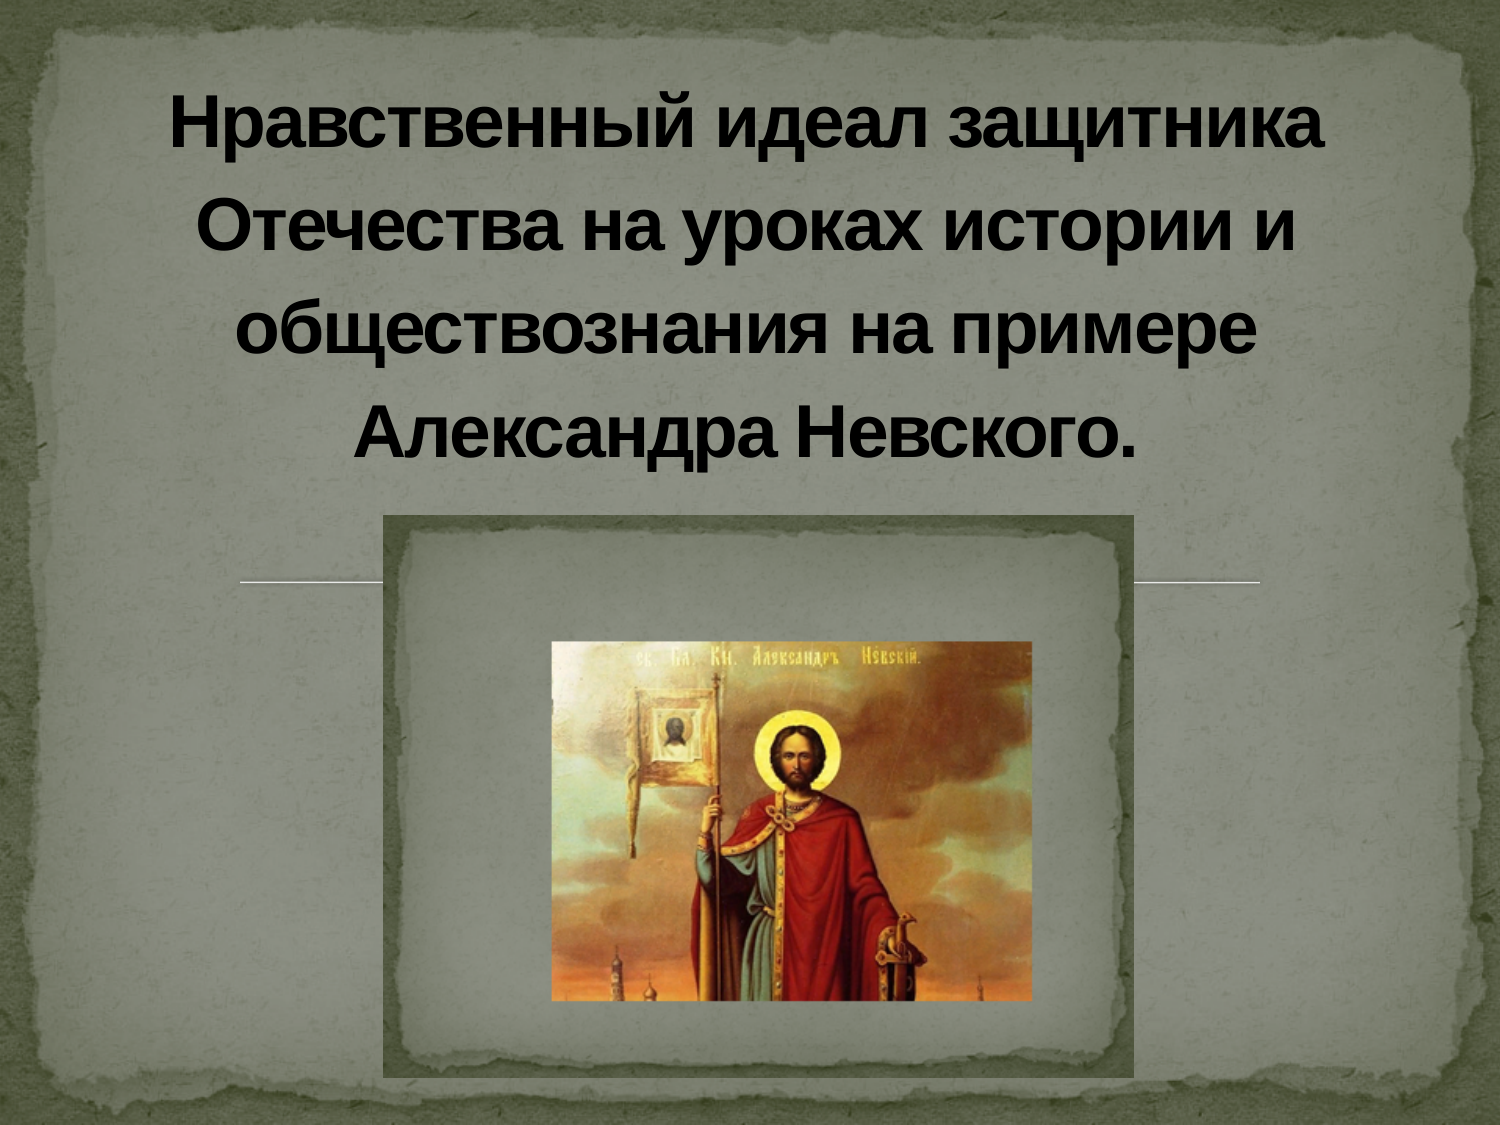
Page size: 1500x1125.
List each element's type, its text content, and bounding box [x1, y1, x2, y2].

picture [383, 515, 1134, 1078]
title Нравственный идеал защитника Отечества на уроках истории и обществознания на примере Александра Невского. [64, 397, 1428, 480]
